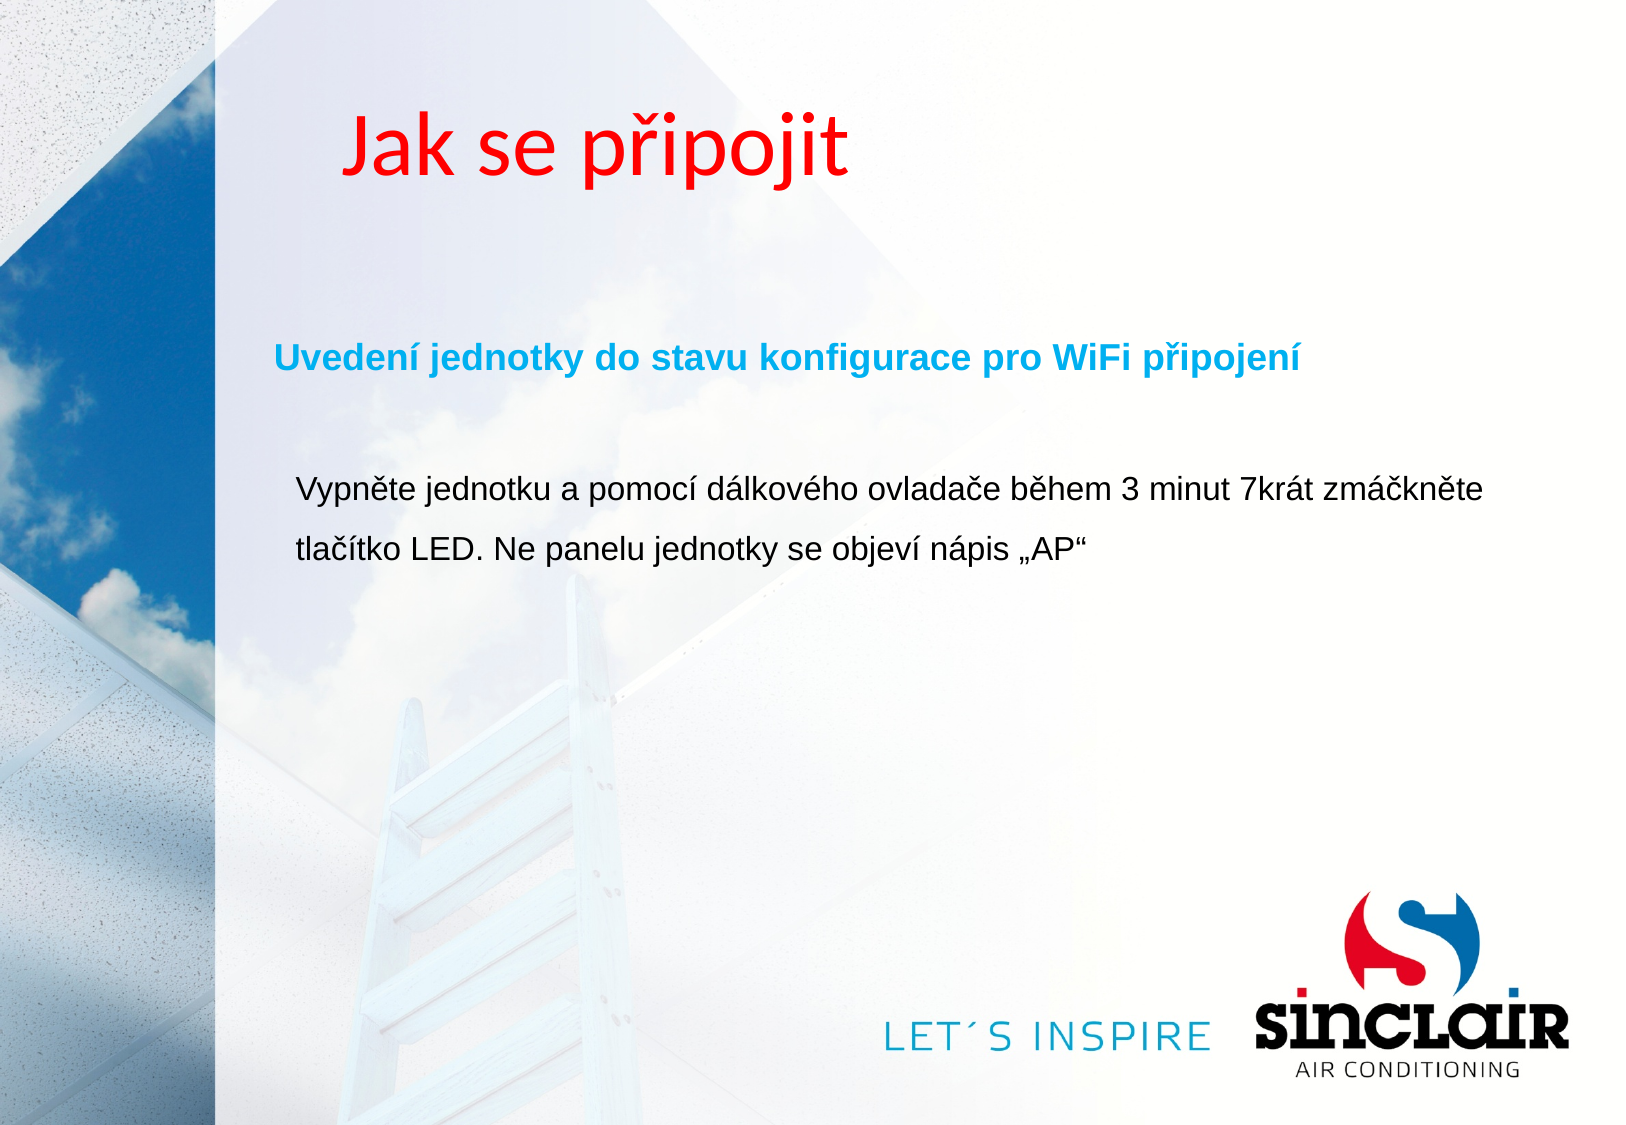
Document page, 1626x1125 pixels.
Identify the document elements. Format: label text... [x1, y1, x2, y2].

text_box Vypněte jednotku a pomocí dálkového ovladače během 3 minut 7krát zmáčkněte tlačítko LED. Ne panelu jednotky se objeví nápis „AP“ [280, 439, 1545, 574]
text_box Uvedení jednotky do stavu konfigurace pro WiFi připojení [258, 302, 1317, 386]
picture [0, 0, 1626, 1125]
title Jak se připojit [326, 45, 1544, 233]
